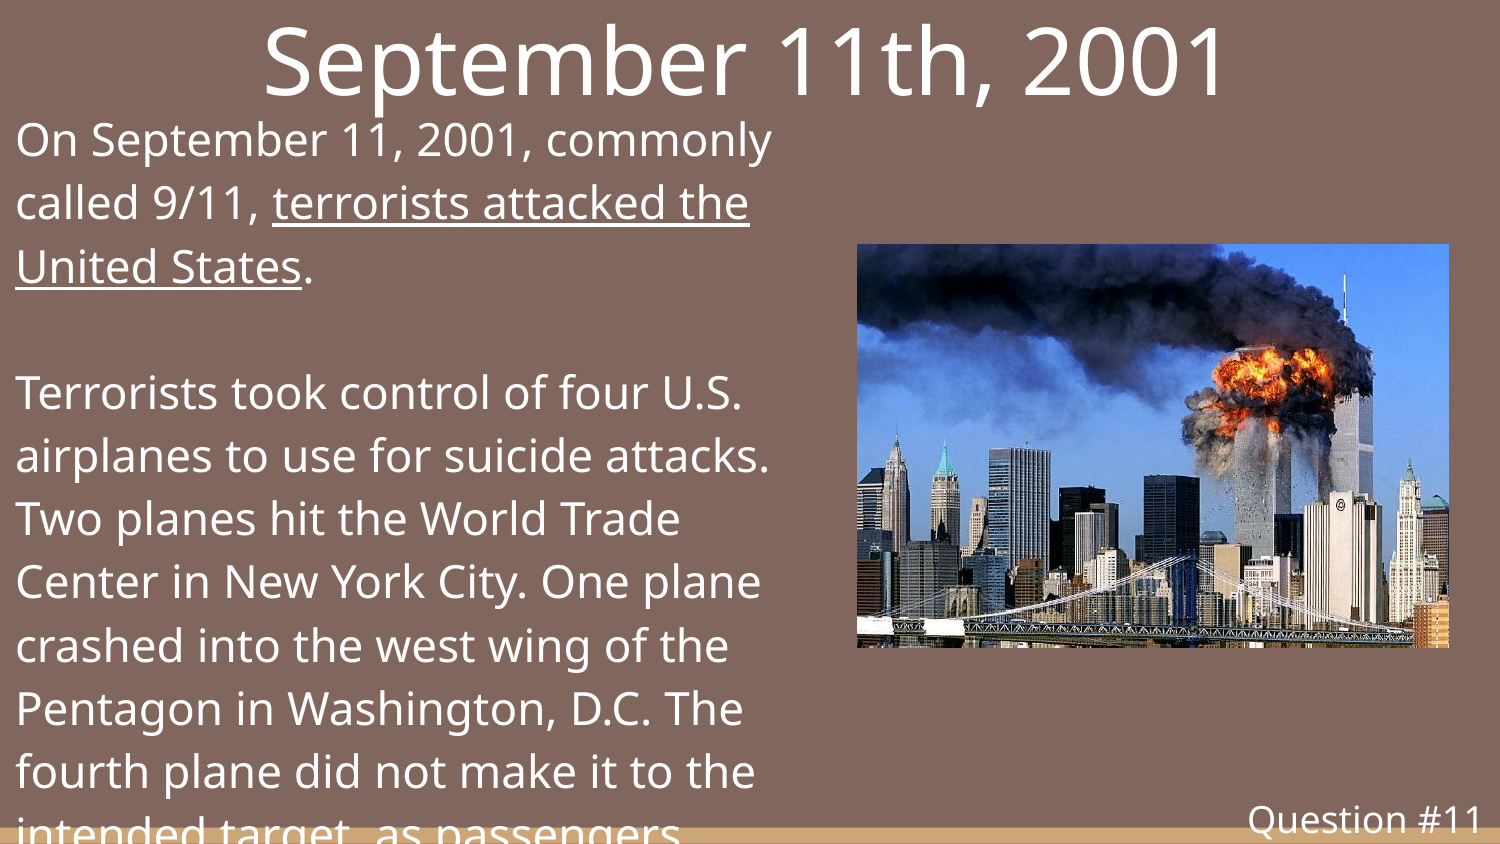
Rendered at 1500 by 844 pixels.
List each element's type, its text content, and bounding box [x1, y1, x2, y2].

title September 11th, 2001 [51, 0, 1449, 116]
text_box Question #11 [1202, 792, 1500, 844]
picture [856, 244, 1450, 649]
list On September 11, 2001, commonly called 9/11, terrorists attacked the United States. Terrorists took control of four U.S. airplanes to use for suicide attacks. Two planes hit the World Trade Center in New York City. One plane crashed into the west wing of the Pentagon in Washington, D.C. The fourth plane did not make it to the intended target, as passengers heroically crashed the plane into a field. A total of 2,996 people were killed in the 9/11 attacks. [0, 87, 825, 787]
